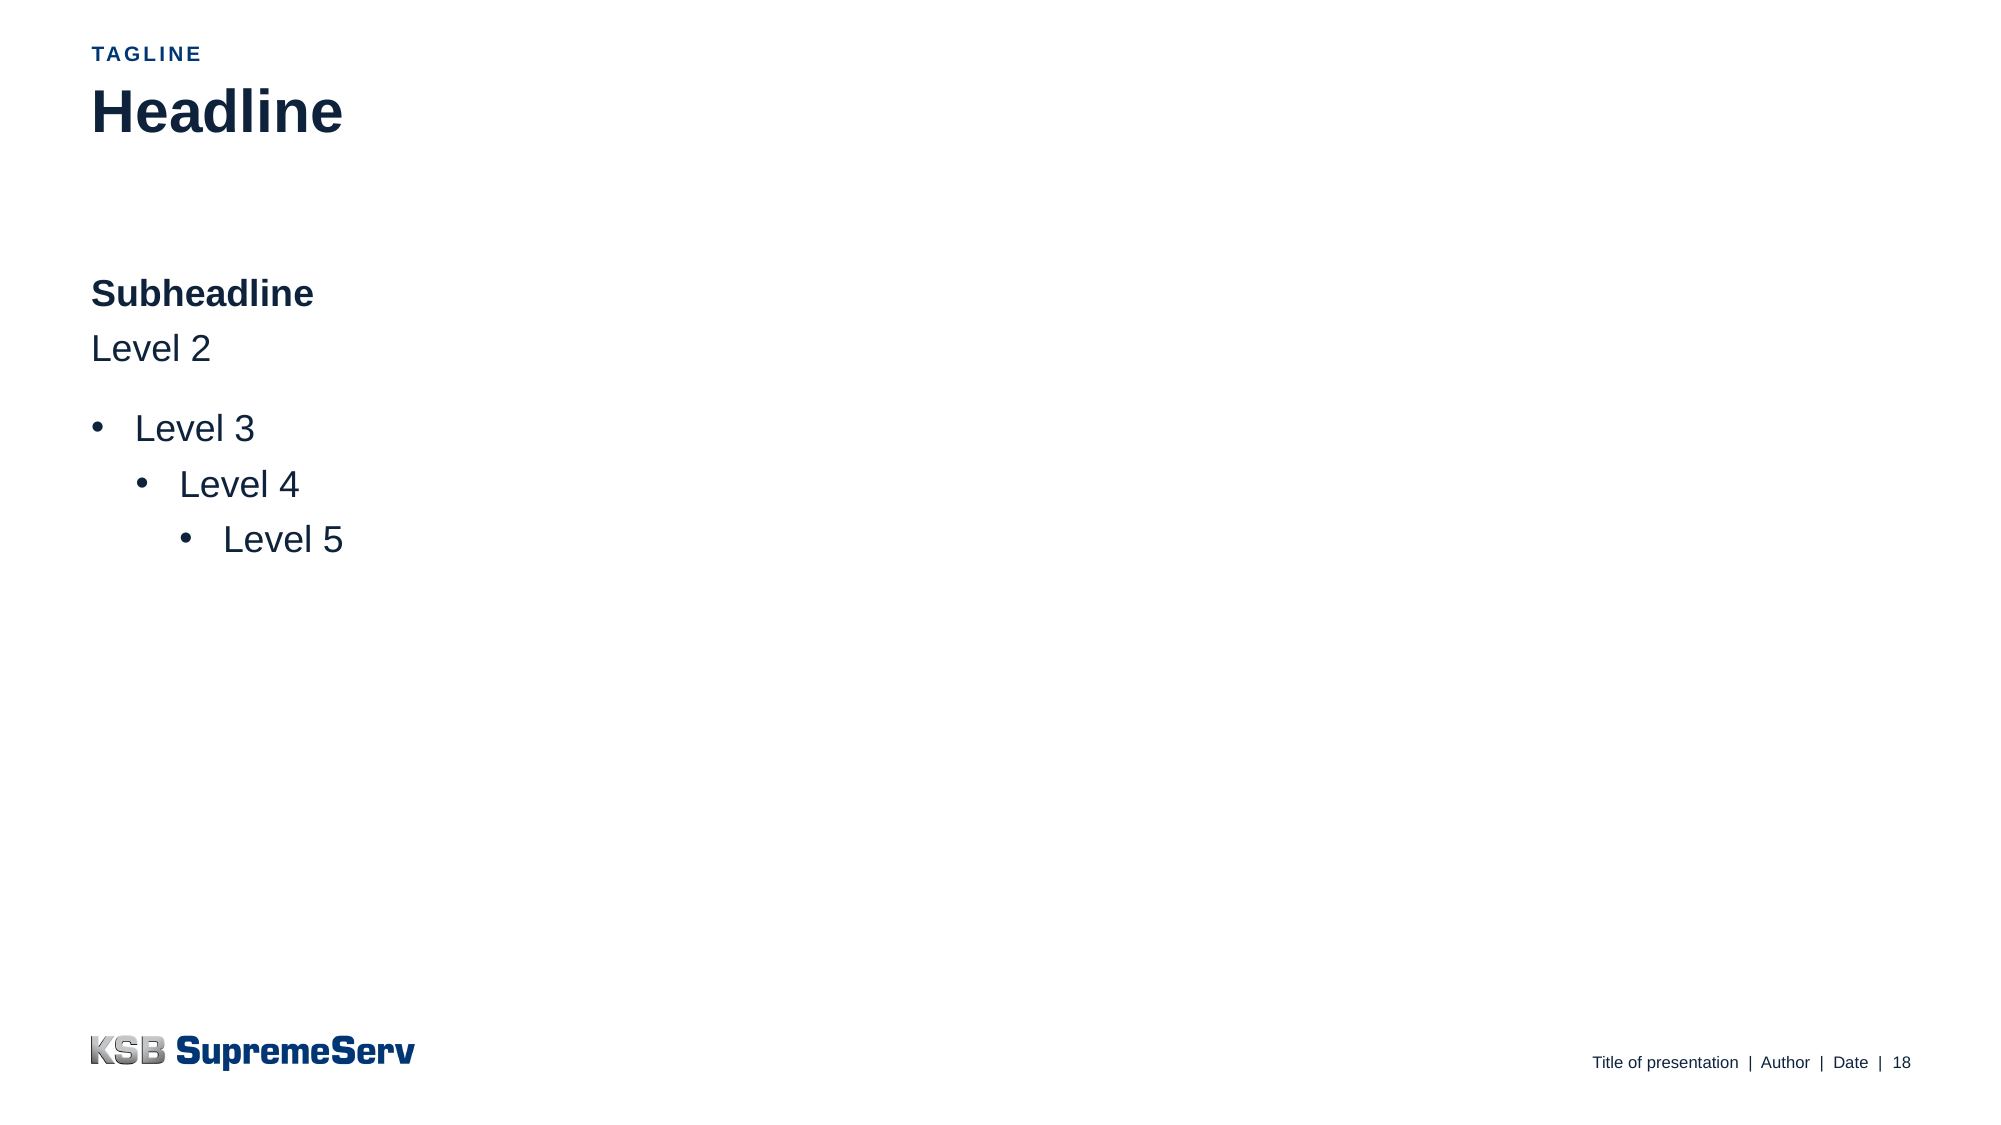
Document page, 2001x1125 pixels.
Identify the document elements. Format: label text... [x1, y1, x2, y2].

picture [91, 1035, 415, 1071]
list Subheadline Level 2 Level 3 Level 4 Level 5 [91, 268, 1907, 994]
list Tagline [91, 40, 1909, 64]
title Headline [91, 72, 1907, 232]
slide_number 18 [1892, 1045, 1930, 1078]
footer Title of presentation | Author | Date | [1017, 1045, 1883, 1078]
